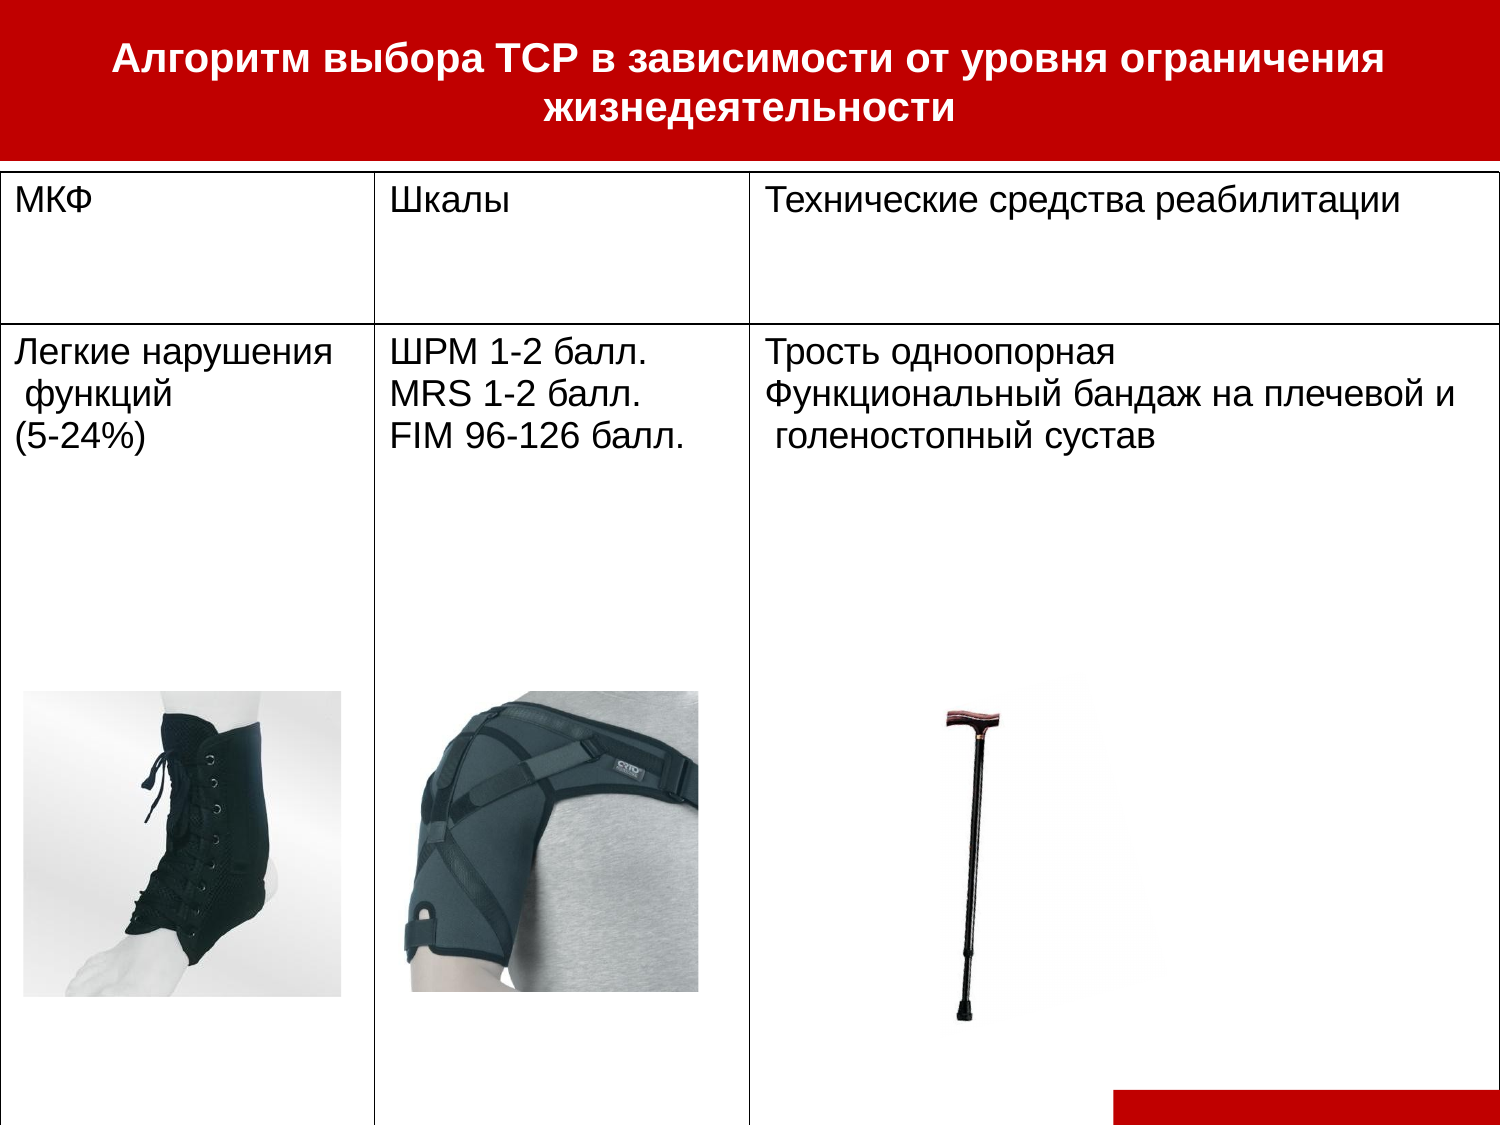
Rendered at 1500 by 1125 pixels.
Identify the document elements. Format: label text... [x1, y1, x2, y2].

table_cell Легкие нарушения функций (5-24%) [1, 325, 374, 1125]
table_cell ШРМ 1-2 балл. MRS 1-2 балл. FIM 96-126 балл. [375, 325, 749, 1125]
title Алгоритм выбора ТСР в зависимости от уровня ограничения жизнедеятельности [56, 2, 1444, 171]
table_header Шкалы [375, 173, 749, 323]
text_box [0, 0, 1500, 161]
table_header МКФ [1, 173, 374, 323]
table_header Технические средства реабилитации [750, 173, 1499, 323]
table_cell Трость одноопорная Функциональный бандаж на плечевой и голеностопный сустав Бодрова Р.А., 2019 г. [750, 325, 1499, 1125]
